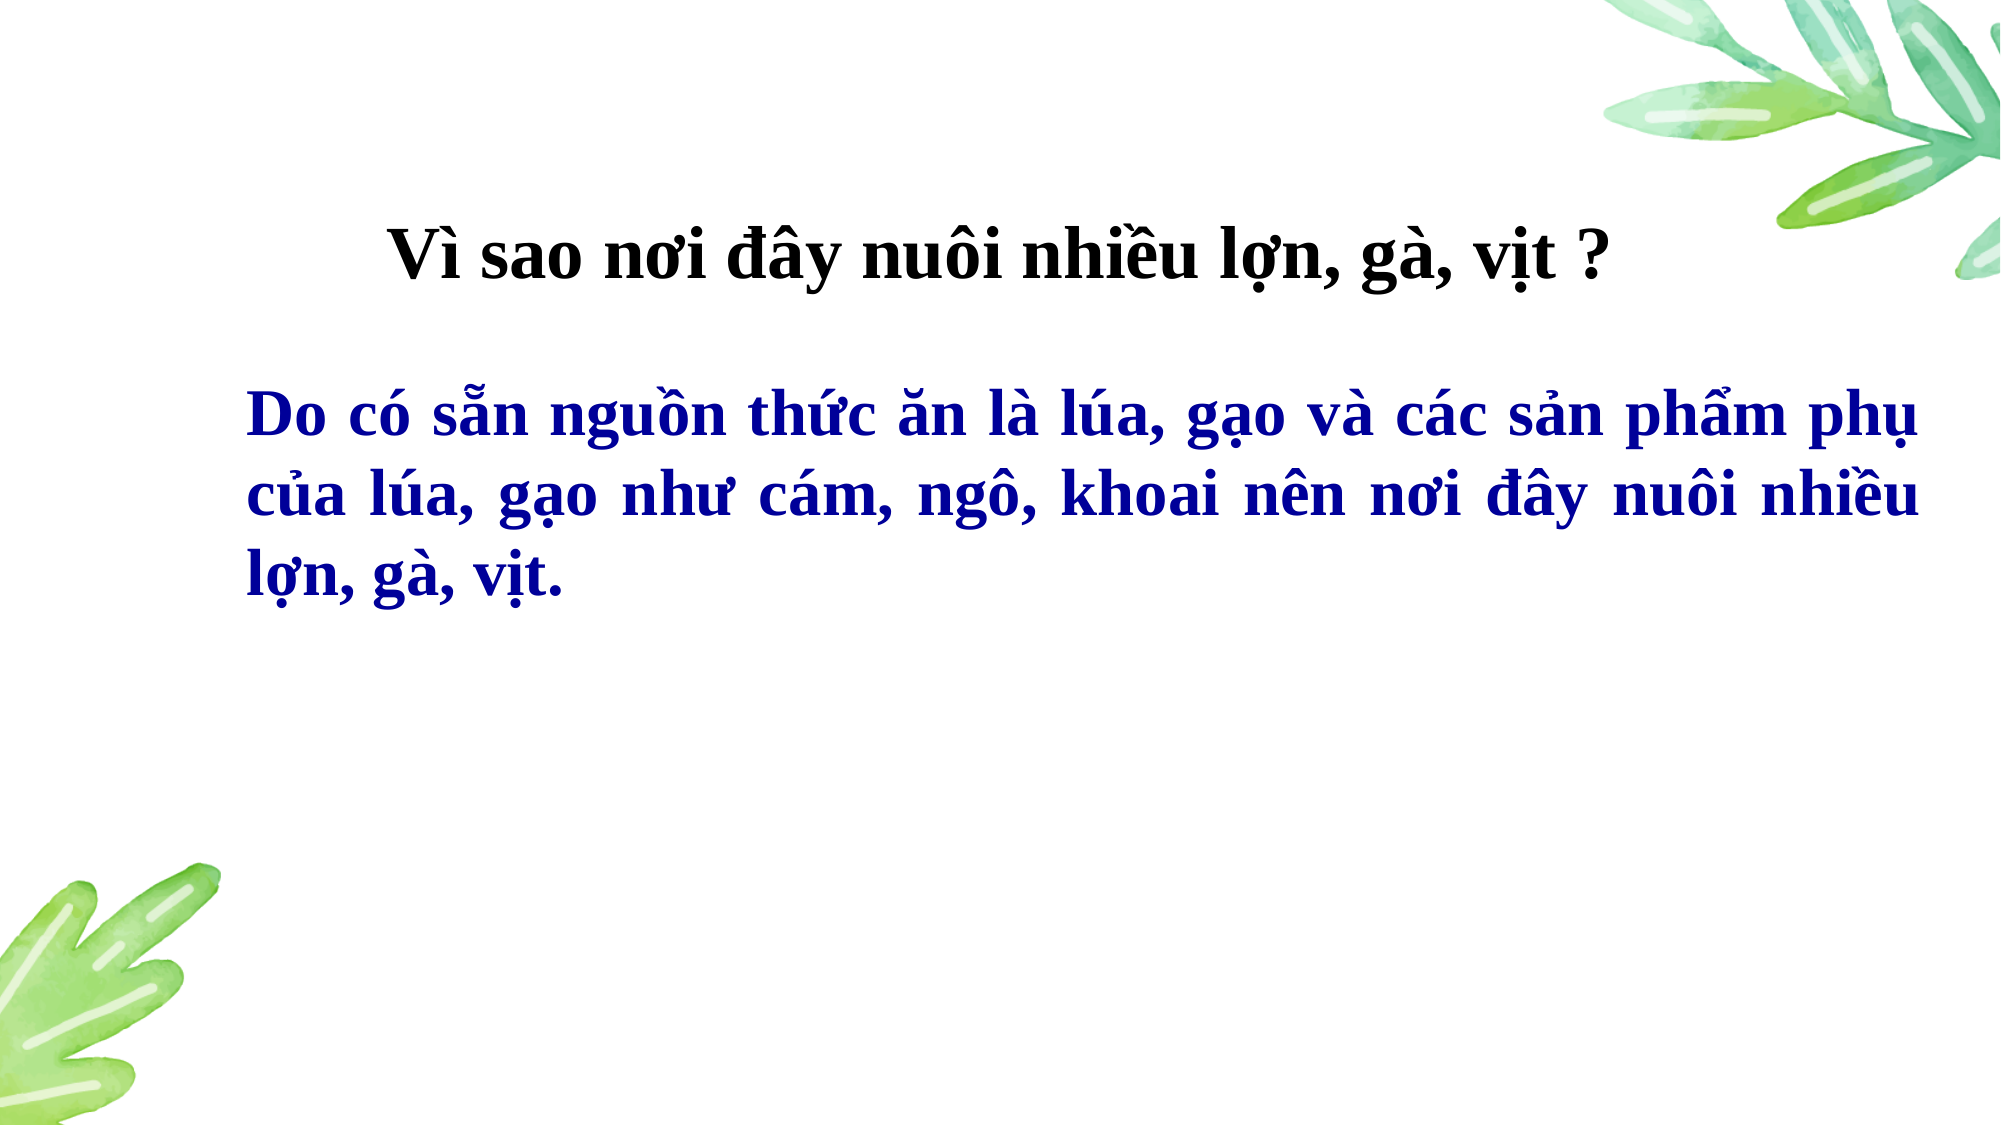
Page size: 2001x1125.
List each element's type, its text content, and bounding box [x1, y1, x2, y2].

text_box Do có sẵn nguồn thức ăn là lúa, gạo và các sản phẩm phụ của lúa, gạo như cám, ngô, khoai nên nơi đây nuôi nhiều lợn, gà, vịt. [232, 361, 1938, 617]
picture [0, 862, 221, 1125]
text_box Vì sao nơi đây nuôi nhiều lợn, gà, vịt ? [368, 196, 1631, 302]
picture [1524, 0, 2001, 280]
